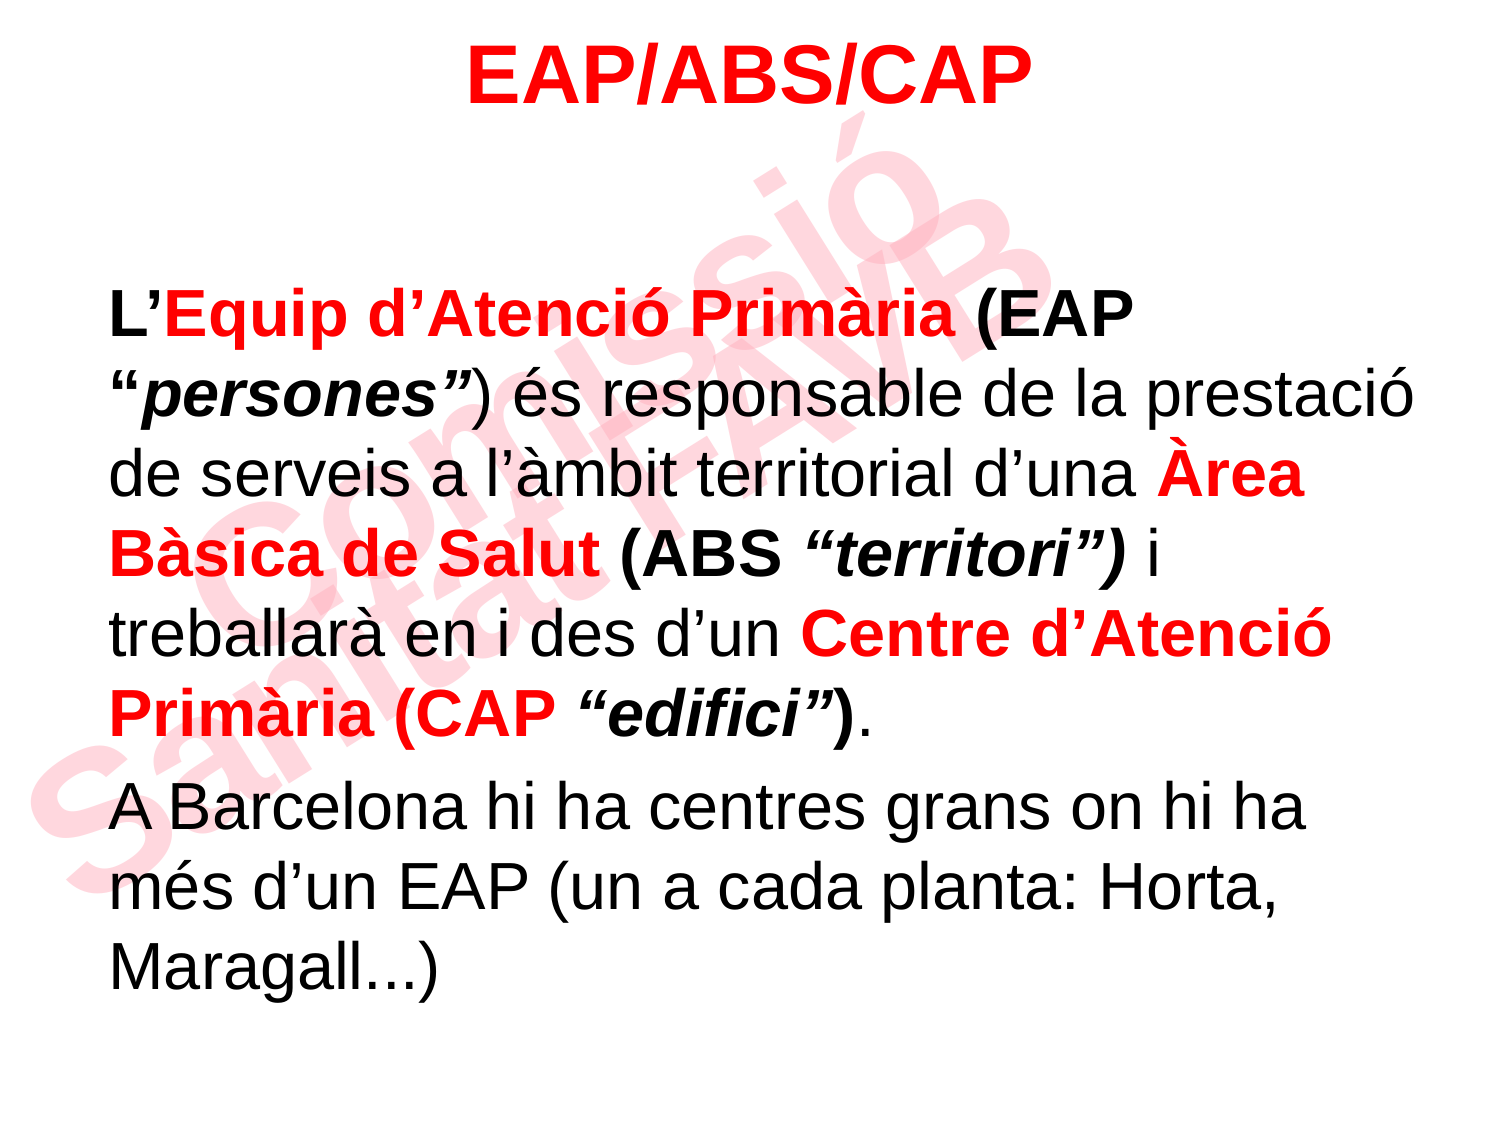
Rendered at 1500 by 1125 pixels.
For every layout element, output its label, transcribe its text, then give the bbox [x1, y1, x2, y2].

list L’Equip d’Atenció Primària (EAP “persones”) és responsable de la prestació de serveis a l’àmbit territorial d’una Àrea Bàsica de Salut (ABS “territori”) i treballarà en i des d’un Centre d’Atenció Primària (CAP “edifici”). A Barcelona hi ha centres grans on hi ha més d’un EAP (un a cada planta: Horta, Maragall...) [37, 262, 1450, 938]
title EAP/ABS/CAP [112, 12, 1388, 200]
